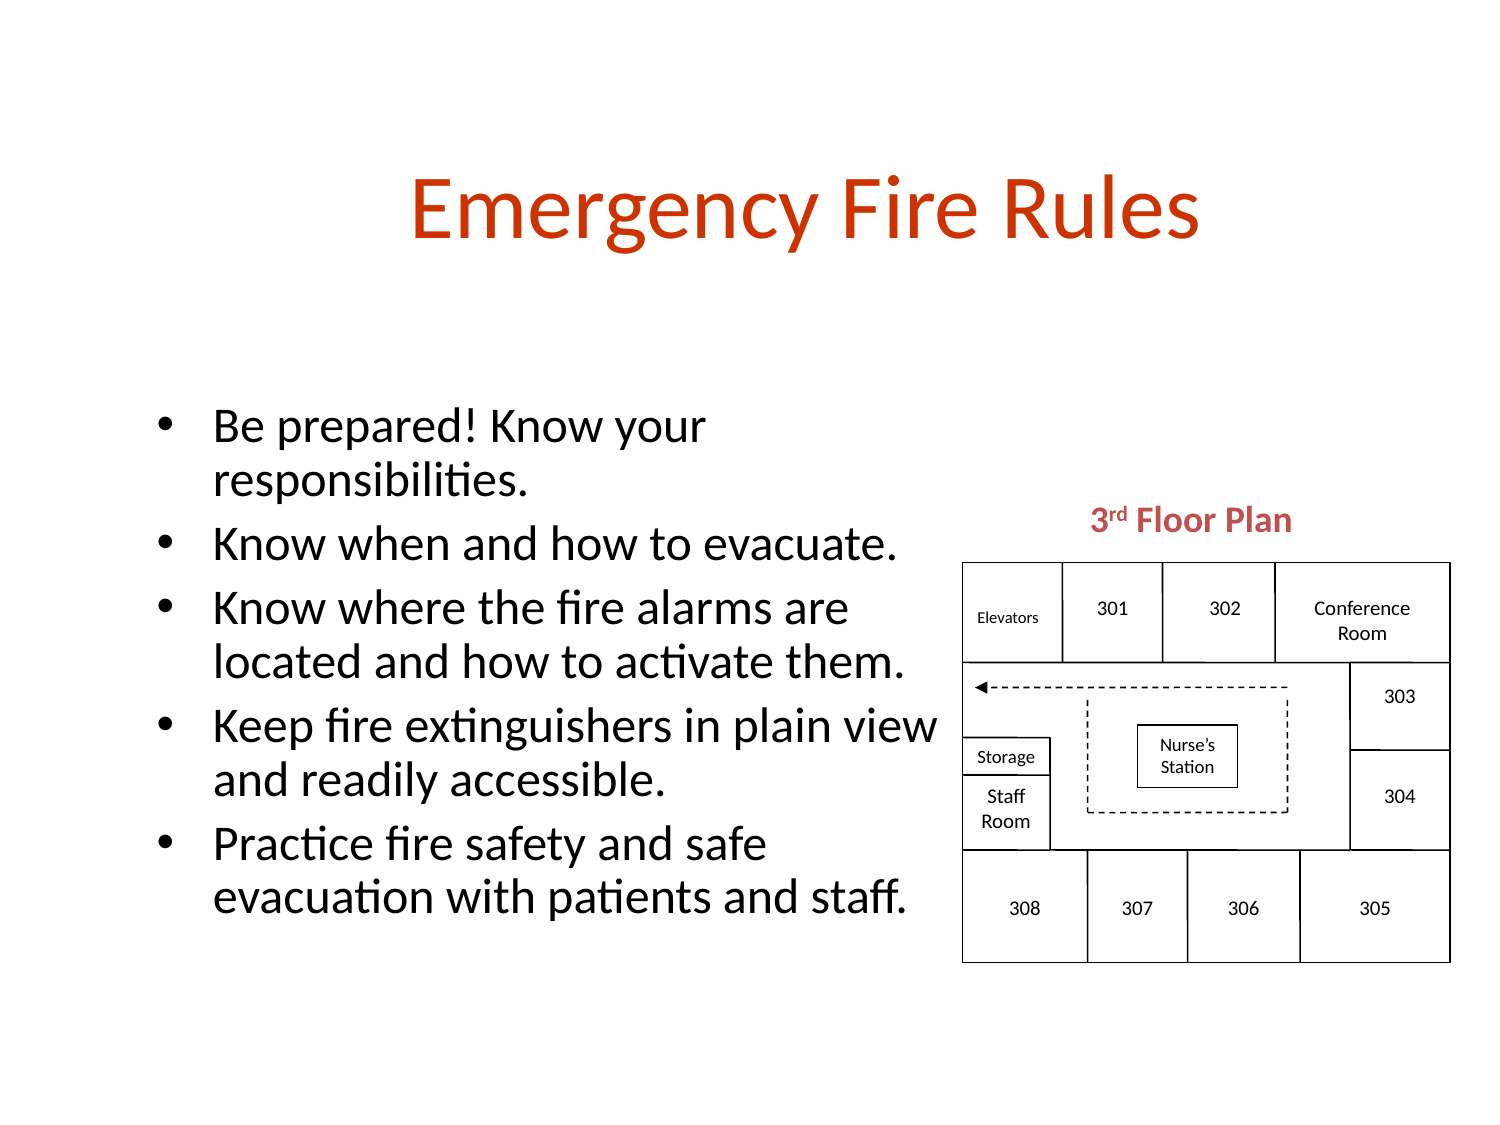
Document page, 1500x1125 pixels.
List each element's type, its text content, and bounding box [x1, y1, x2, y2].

text_box [1300, 850, 1450, 963]
text_box 307 [1088, 887, 1188, 928]
text_box [1063, 628, 1162, 662]
text_box [1163, 628, 1275, 662]
text_box 306 [1188, 887, 1300, 928]
text_box 301 [1062, 587, 1162, 628]
text_box [962, 928, 1087, 963]
text_box 303 [1350, 675, 1450, 715]
text_box [1063, 562, 1162, 587]
text_box Staff Room [962, 774, 1050, 840]
text_box [1351, 663, 1450, 675]
text_box [1351, 715, 1450, 750]
text_box 308 [962, 887, 1088, 928]
text_box [962, 635, 1062, 662]
text_box [1088, 928, 1187, 963]
text_box [1351, 751, 1450, 774]
list Be prepared! Know your responsibilities. Know when and how to evacuate. Know where the fire alarms are located and how to activate them. Keep fire extinguishers in plain view and readily accessible. Practice fire safety and safe evacuation with patients and staff. [141, 391, 963, 1115]
text_box 302 [1162, 587, 1288, 628]
text_box [975, 681, 988, 694]
text_box Storage [962, 737, 1050, 774]
text_box [962, 562, 1062, 599]
text_box Elevators [962, 599, 1063, 635]
text_box 304 [1350, 774, 1450, 850]
text_box [962, 663, 1350, 887]
text_box Conference Room [1287, 587, 1438, 653]
text_box [1188, 928, 1300, 963]
text_box [1276, 562, 1450, 662]
text_box 3rd Floor Plan [1074, 487, 1400, 548]
text_box [1163, 562, 1275, 587]
title Emergency Fire Rules [150, 145, 1463, 259]
text_box Nurse’s Station [1137, 724, 1238, 785]
text_box 305 [1325, 887, 1425, 963]
